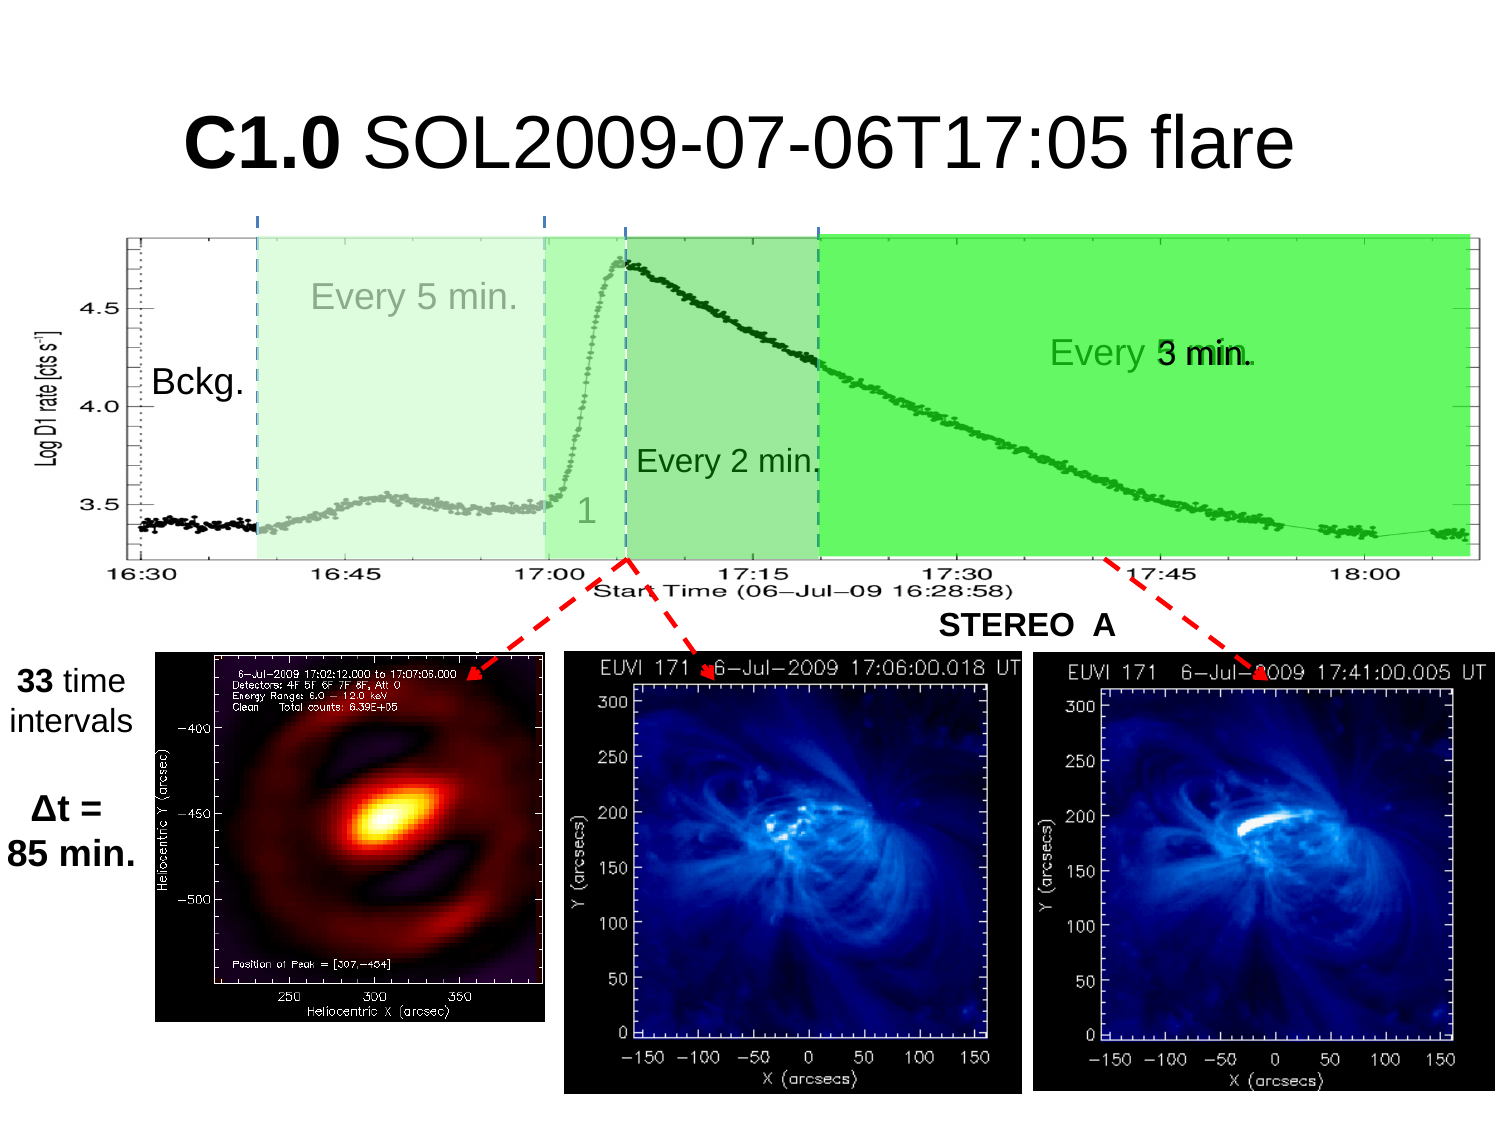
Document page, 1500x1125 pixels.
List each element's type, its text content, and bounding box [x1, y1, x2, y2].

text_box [628, 558, 715, 681]
picture [1033, 651, 1495, 1091]
text_box 33 time intervals Δt = 85 min. [0, 652, 152, 882]
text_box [1104, 558, 1269, 681]
picture [154, 651, 546, 1022]
picture [563, 651, 1022, 1095]
picture [20, 227, 1492, 602]
text_box STEREO A [923, 609, 1099, 651]
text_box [466, 558, 628, 681]
title C1.0 SOL2009-07-06T17:05 flare [17, 45, 1463, 229]
